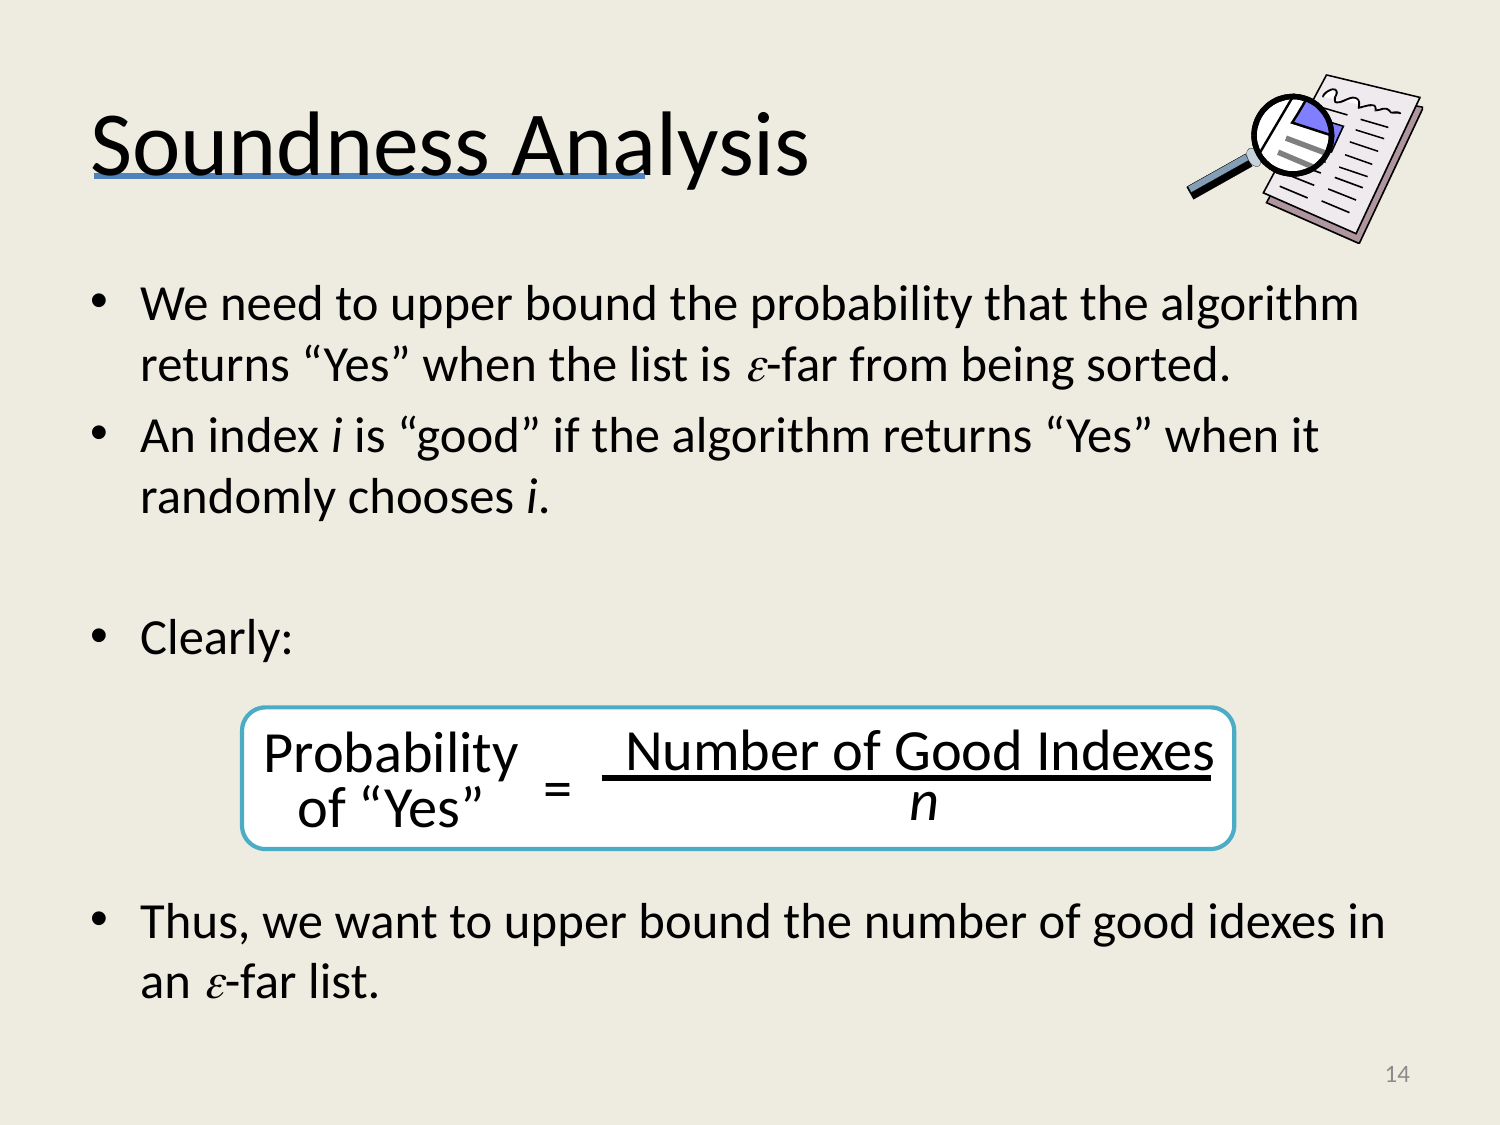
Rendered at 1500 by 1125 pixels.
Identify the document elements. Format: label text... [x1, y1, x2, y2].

title Soundness Analysis [75, 45, 1425, 233]
slide_number 14 [1074, 1042, 1425, 1103]
list We need to upper bound the probability that the algorithm returns “Yes” when the list is -far from being sorted. An index i is “good” if the algorithm returns “Yes” when it randomly chooses i. Clearly: Thus, we want to upper bound the number of good idexes in an -far list. [75, 262, 1425, 1024]
picture [1186, 74, 1424, 244]
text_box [241, 703, 1247, 850]
